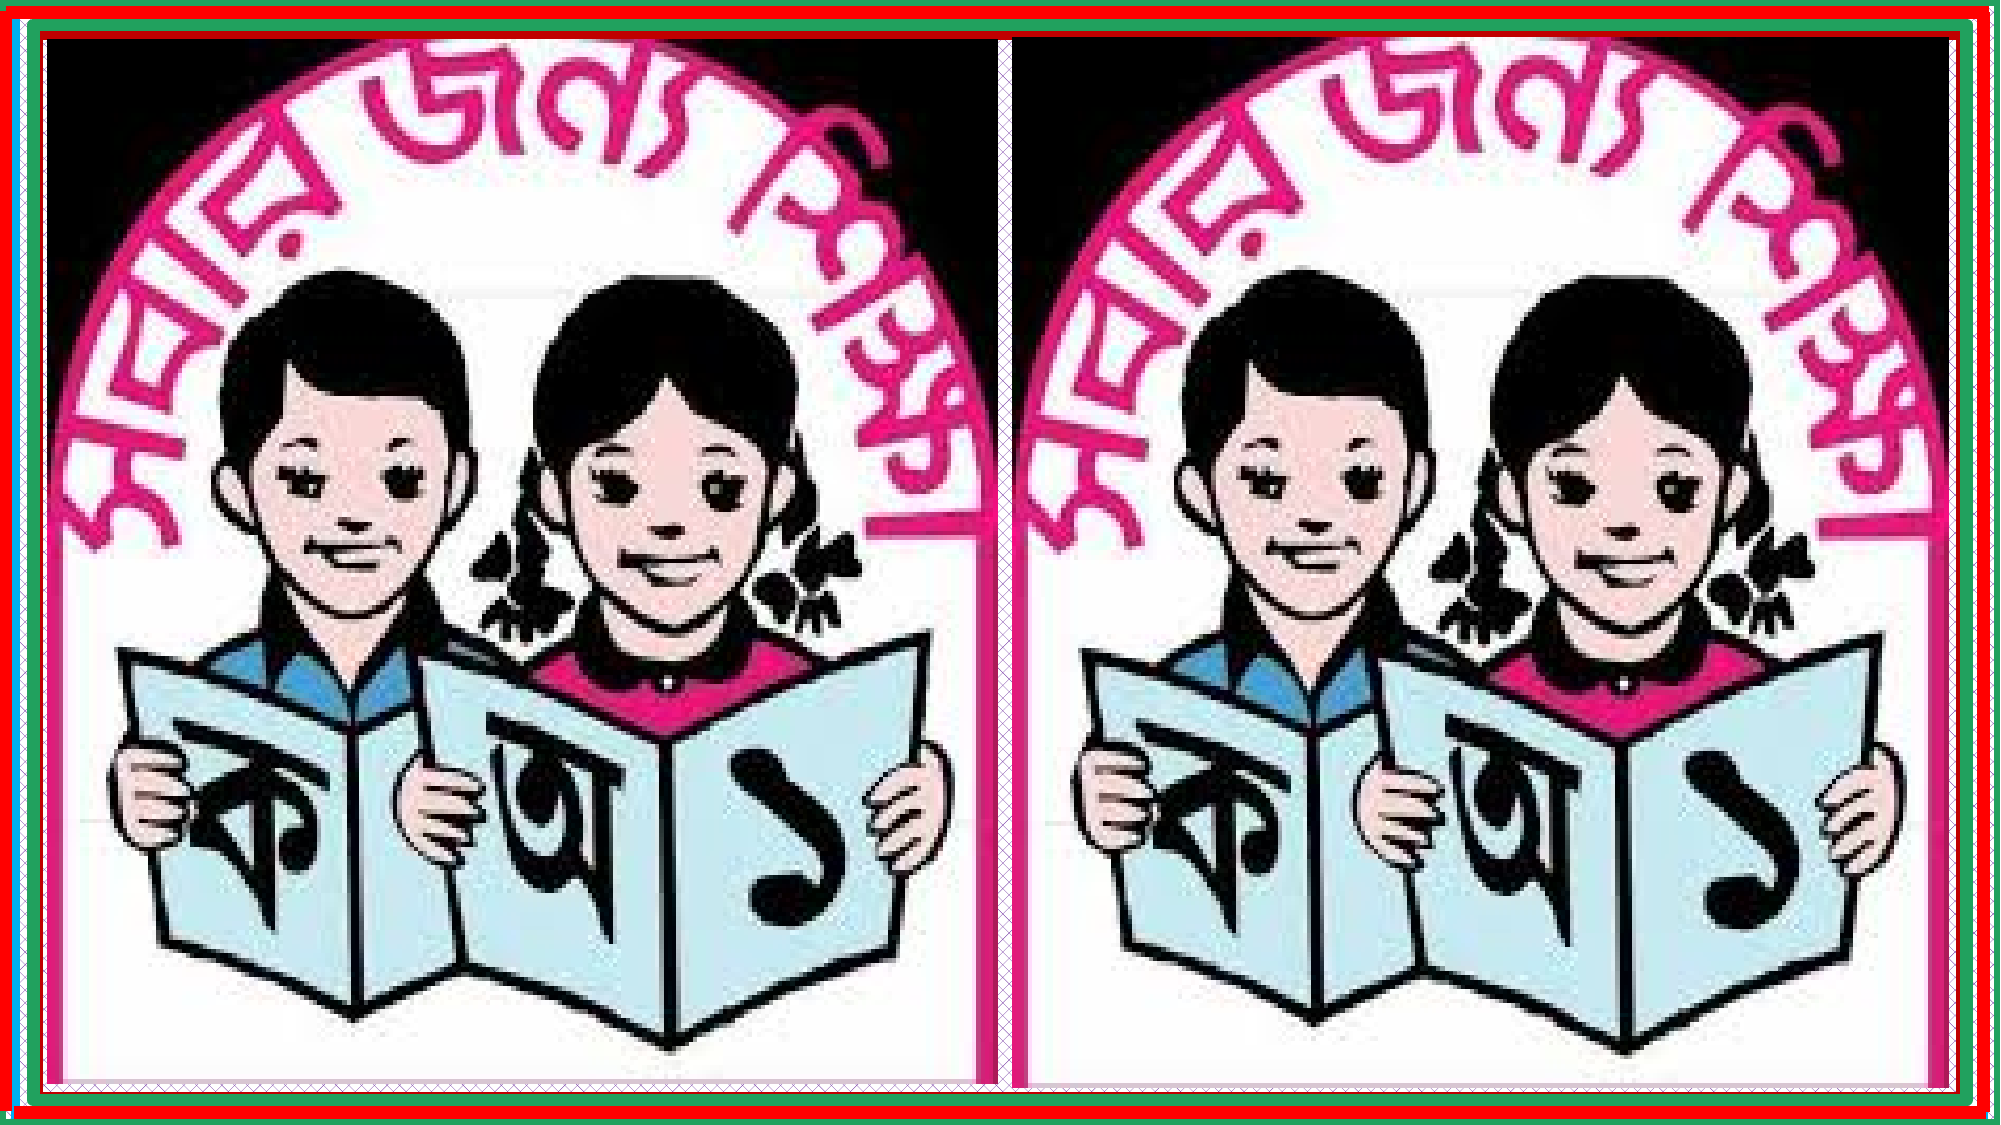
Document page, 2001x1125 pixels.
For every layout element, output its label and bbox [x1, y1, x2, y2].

text_box [46, 36, 1949, 1089]
text_box [0, 0, 2000, 1125]
